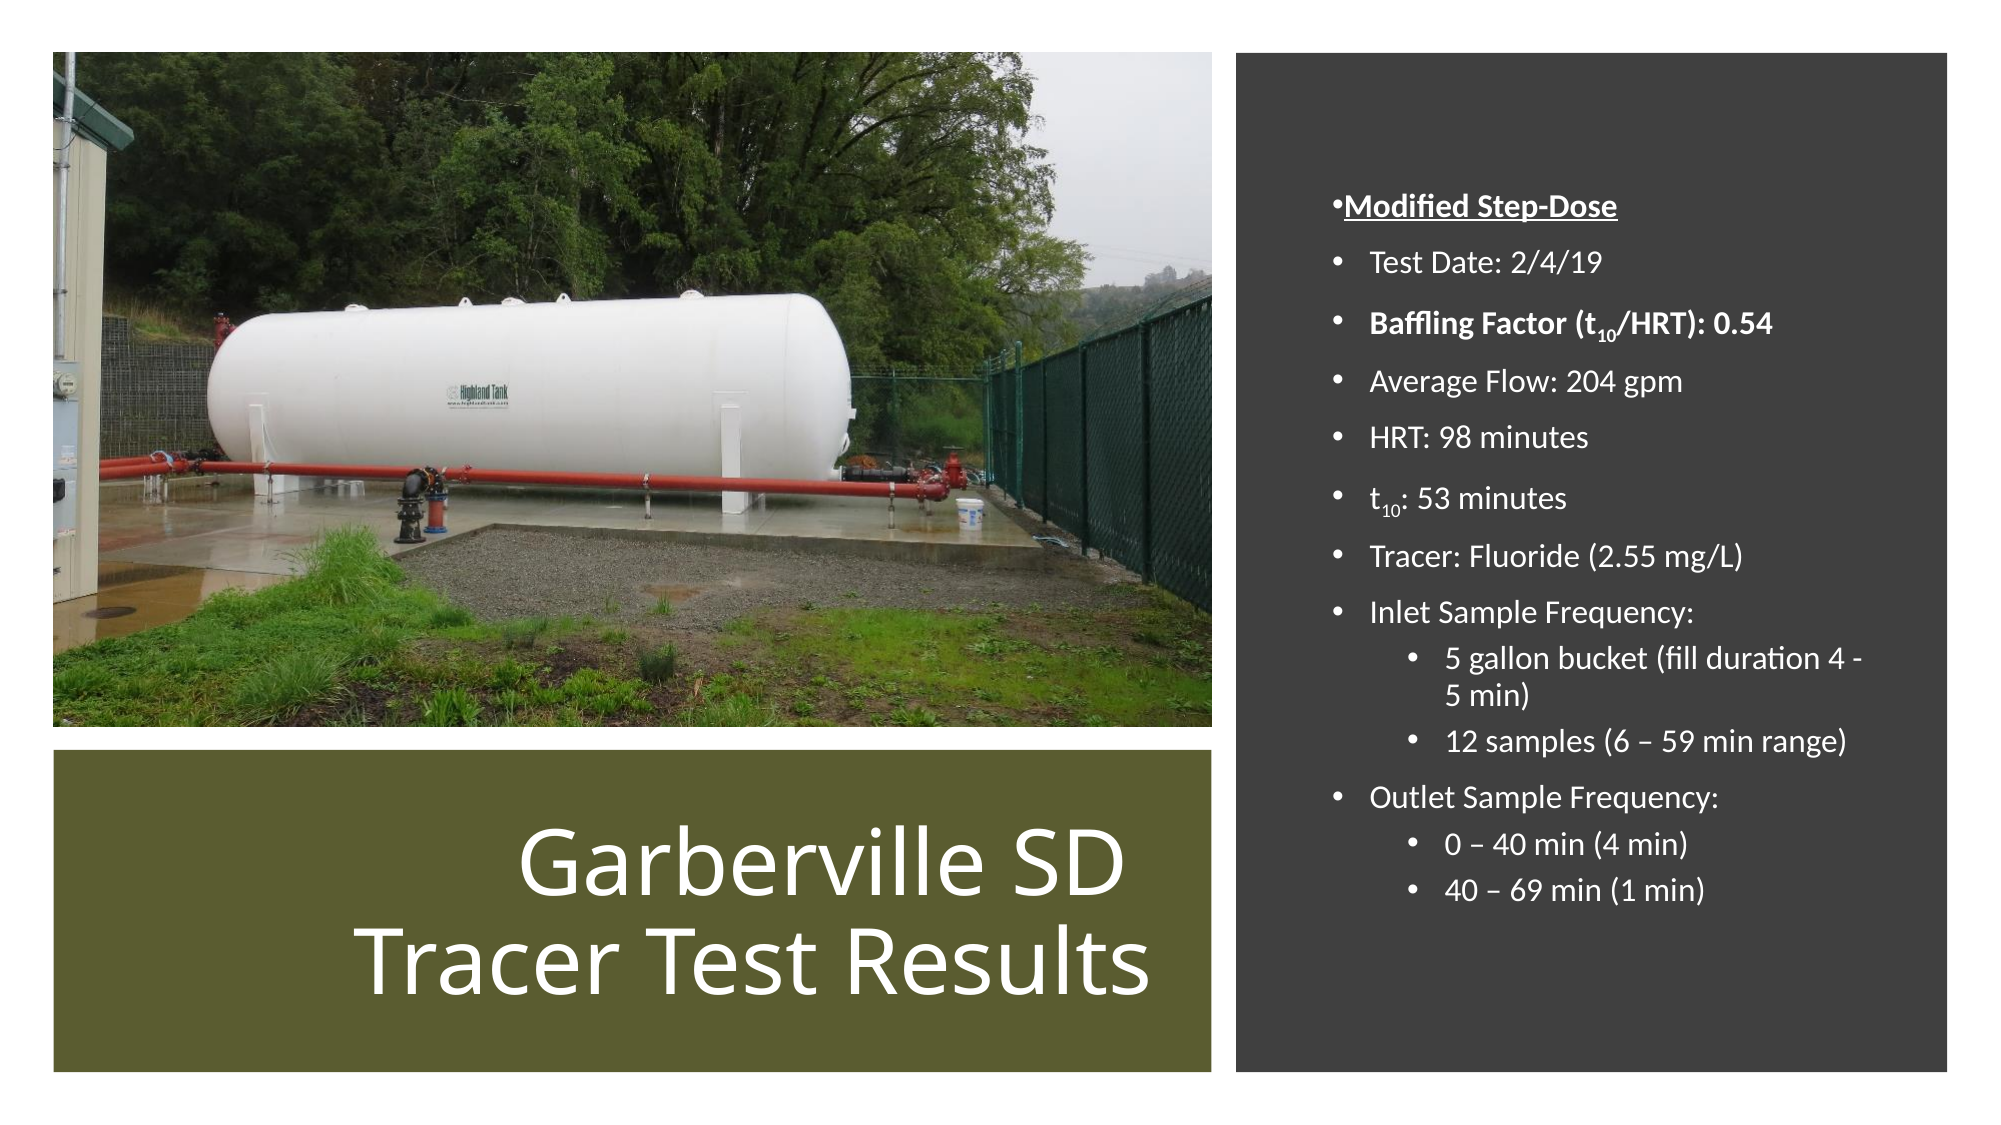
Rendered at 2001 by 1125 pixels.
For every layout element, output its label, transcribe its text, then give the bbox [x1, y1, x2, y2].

title Garberville SD Tracer Test Results [85, 782, 1168, 1049]
list Modified Step-Dose Test Date: 2/4/19 Baffling Factor (t10/HRT): 0.54 Average Flow: 204 gpm HRT: 98 minutes t10: 53 minutes Tracer: Fluoride (2.55 mg/L) Inlet Sample Frequency: 5 gallon bucket (fill duration 4 -5 min) 12 samples (6 – 59 min range) Outlet Sample Frequency: 0 – 40 min (4 min) 40 – 69 min (1 min) [1317, 150, 1879, 947]
text_box [1235, 52, 1948, 1073]
text_box [53, 749, 1212, 1073]
picture [53, 52, 1212, 727]
